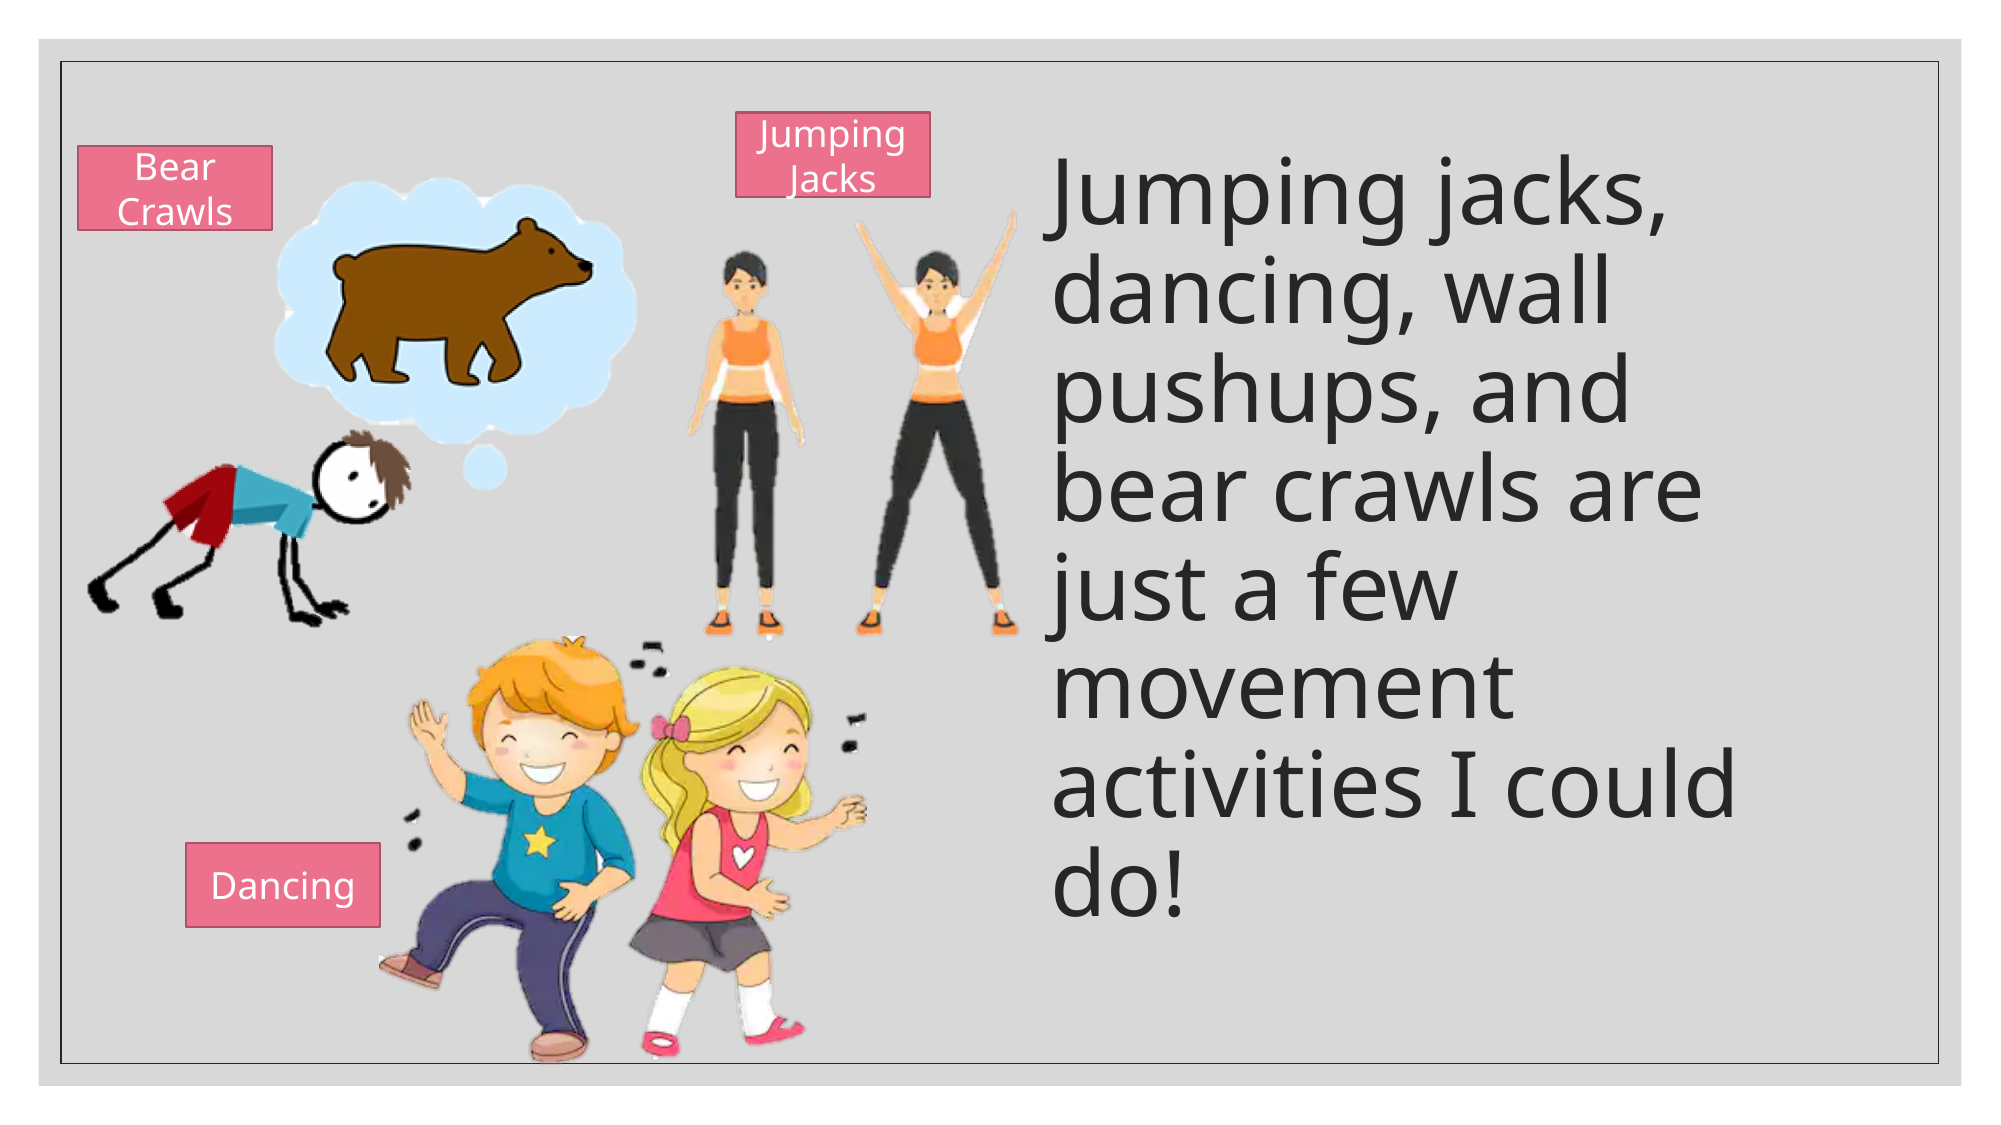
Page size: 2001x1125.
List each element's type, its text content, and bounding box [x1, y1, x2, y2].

title Jumping jacks, dancing, wall pushups, and bear crawls are just a few movement activities I could do! [1035, 105, 1825, 977]
text_box Dancing [185, 842, 373, 928]
text_box Jumping Jacks [735, 111, 931, 184]
picture [0, 139, 1078, 1096]
